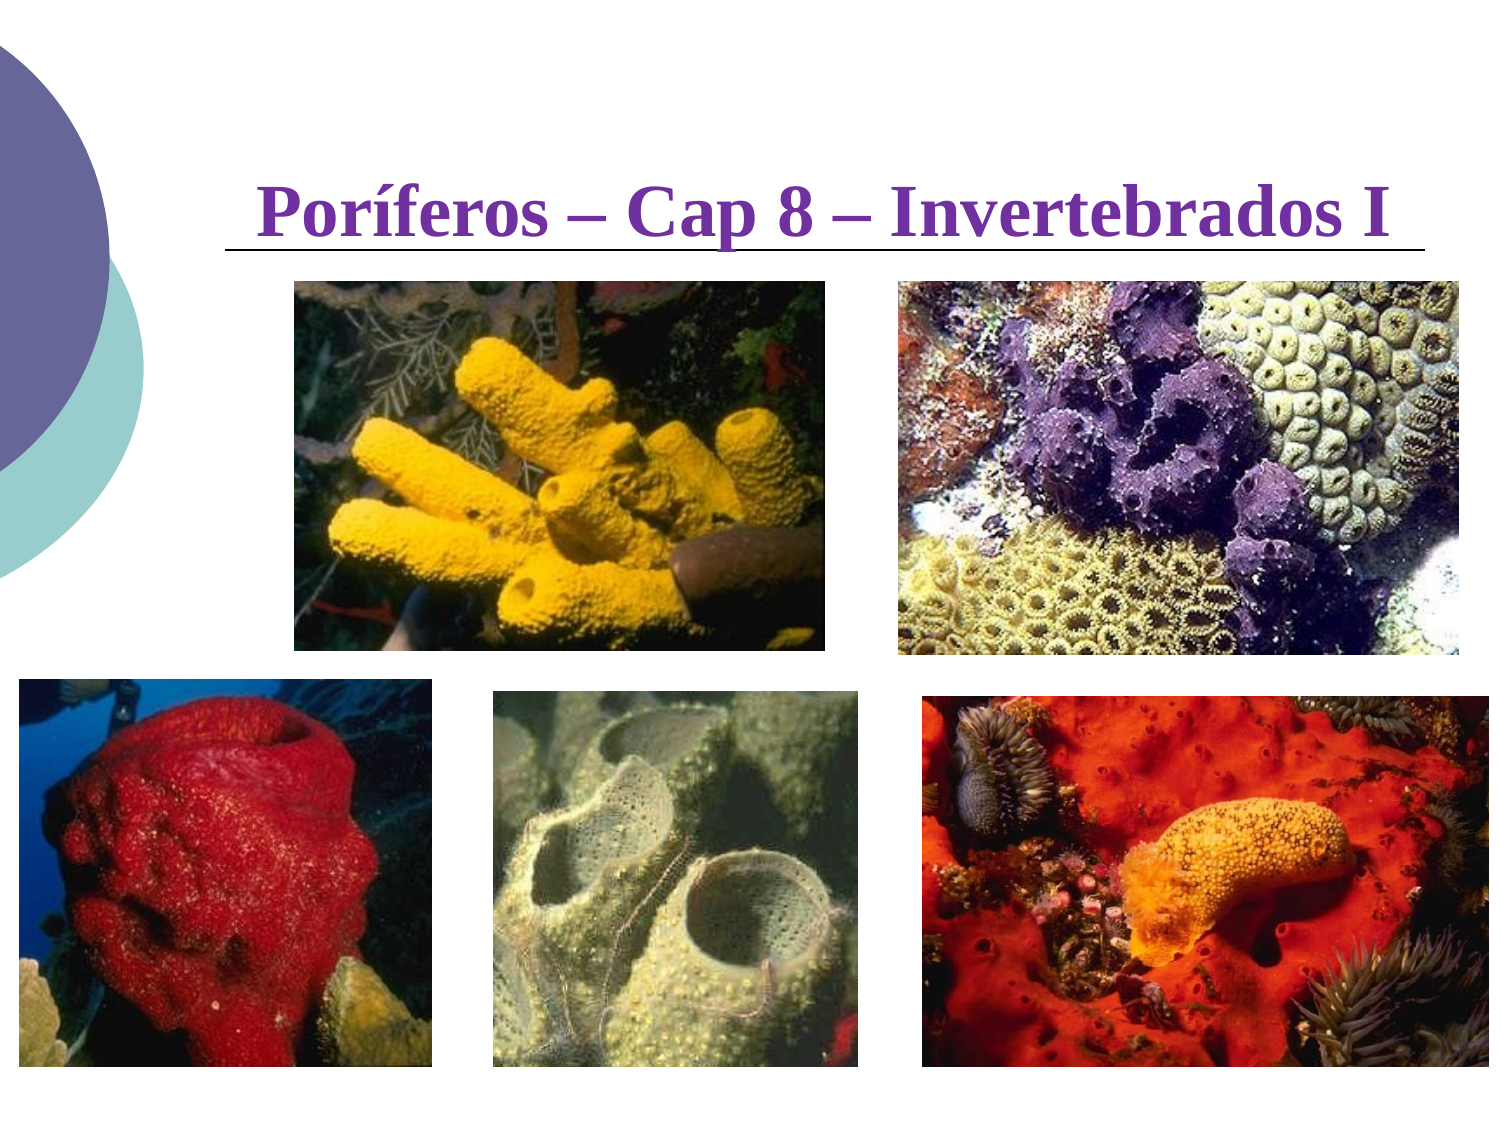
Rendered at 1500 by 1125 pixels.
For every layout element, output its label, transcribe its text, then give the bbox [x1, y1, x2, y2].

picture [293, 281, 825, 651]
picture [922, 696, 1489, 1067]
picture [18, 679, 432, 1067]
picture [493, 691, 858, 1067]
picture [898, 281, 1460, 655]
text_box Poríferos – Cap 8 – Invertebrados I [117, 154, 1500, 259]
